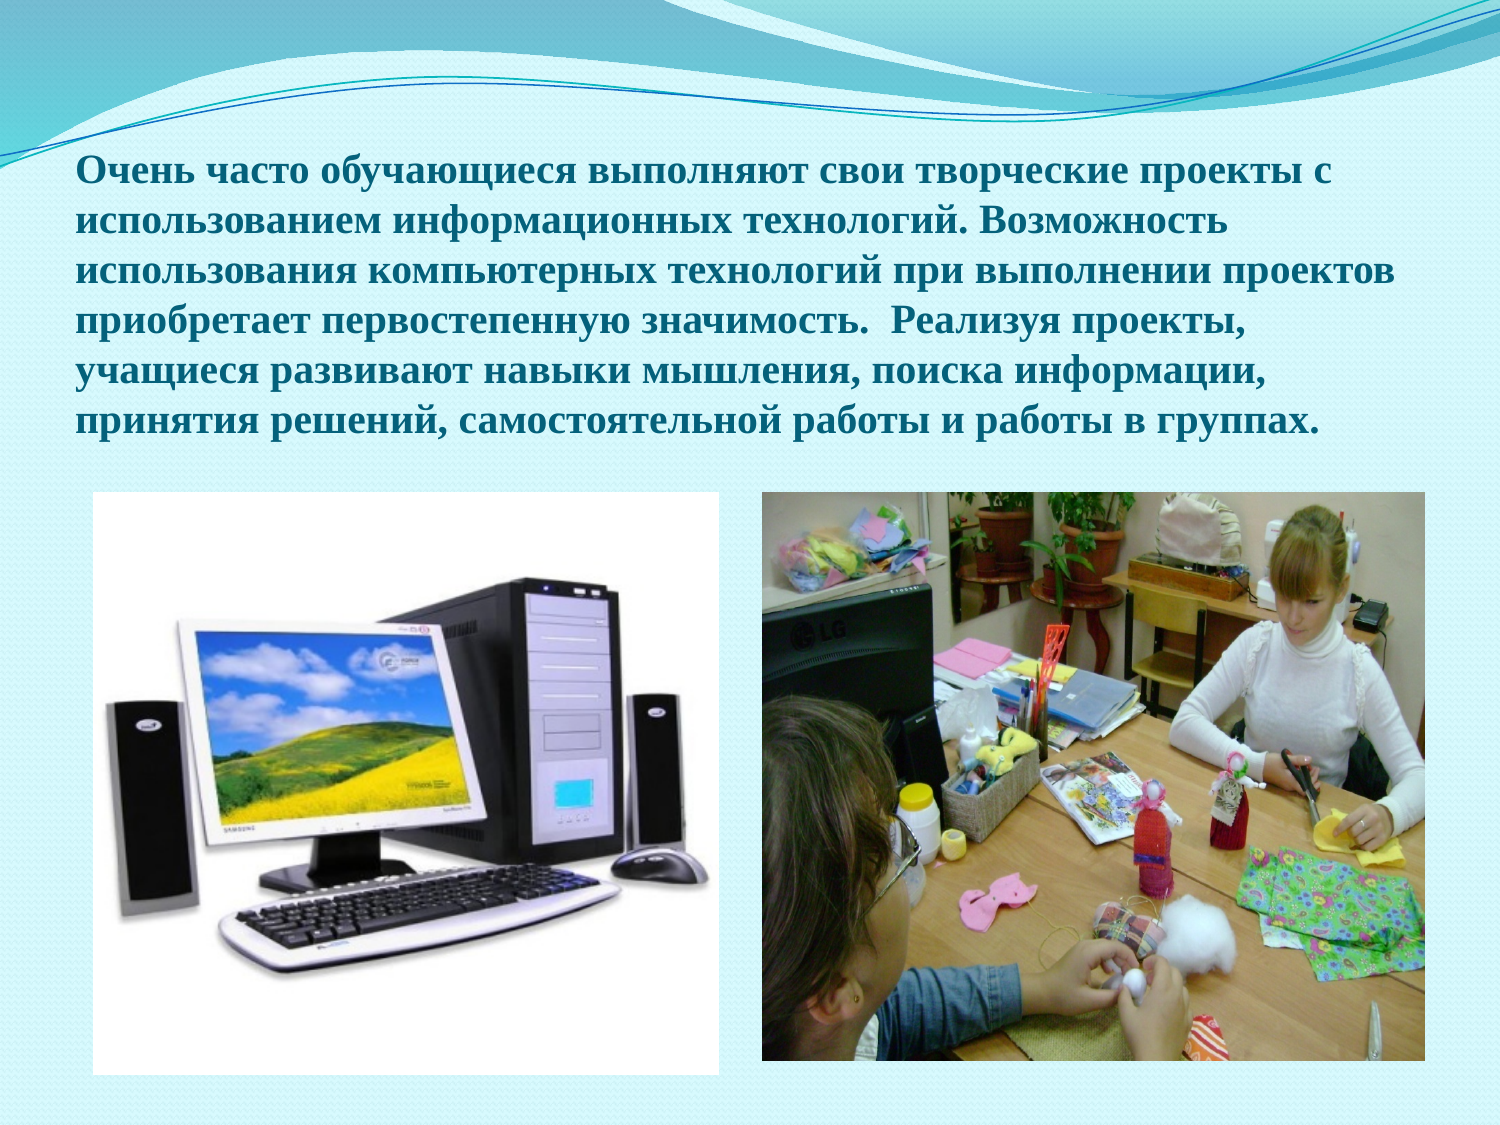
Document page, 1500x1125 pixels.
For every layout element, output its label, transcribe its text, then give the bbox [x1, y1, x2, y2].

title Очень часто обучающиеся выполняют свои творческие проекты с использованием информационных технологий. Возможность использования компьютерных технологий при выполнении проектов приобретает первостепенную значимость. Реализуя проекты, учащиеся развивают навыки мышления, поиска информации, принятия решений, самостоятельной работы и работы в группах. [75, 58, 1425, 493]
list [93, 491, 719, 1075]
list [762, 491, 1426, 1061]
